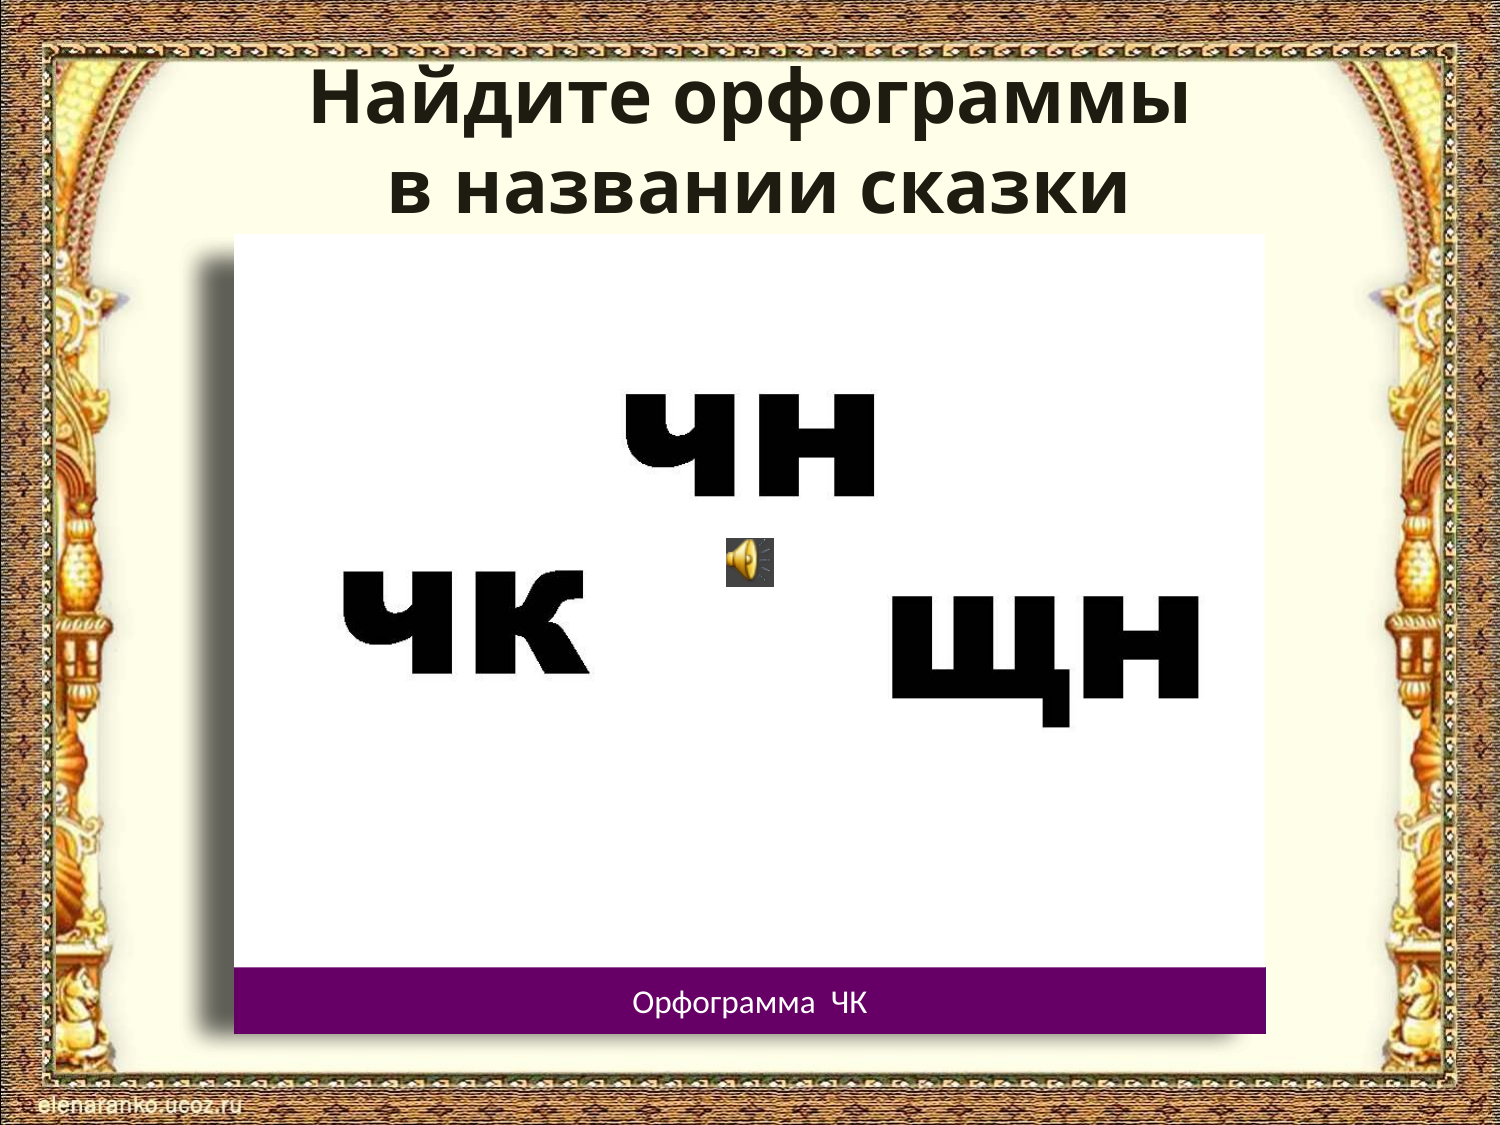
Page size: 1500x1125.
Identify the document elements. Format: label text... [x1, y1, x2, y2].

picture [0, 0, 1500, 1125]
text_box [233, 234, 1266, 1035]
title Найдите орфограммы в названии сказки [75, 45, 1425, 233]
